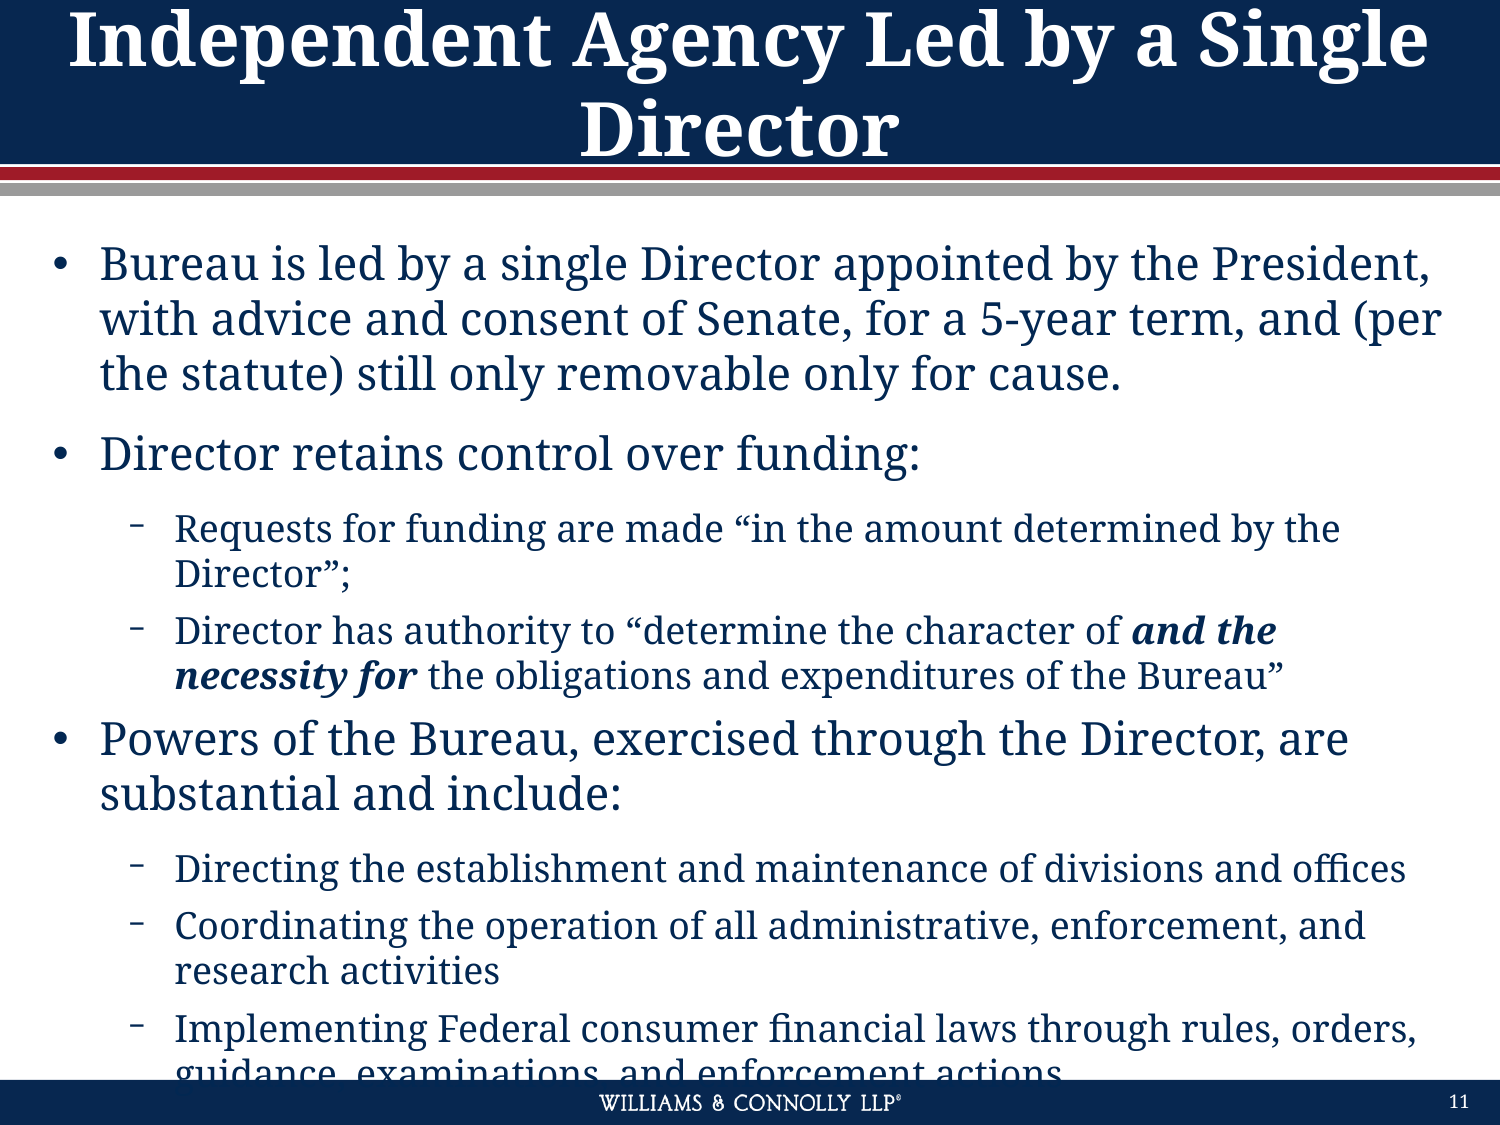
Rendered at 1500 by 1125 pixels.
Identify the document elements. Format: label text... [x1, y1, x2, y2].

picture [599, 1094, 901, 1111]
title Independent Agency Led by a Single Director [52, 0, 1448, 164]
slide_number 11 [1149, 1079, 1500, 1125]
list Bureau is led by a single Director appointed by the President, with advice and consent of Senate, for a 5-year term, and (per the statute) still only removable only for cause. Director retains control over funding: Requests for funding are made “in the amount determined by the Director”; Director has authority to “determine the character of and the necessity for the obligations and expenditures of the Bureau” Powers of the Bureau, exercised through the Director, are substantial and include: Directing the establishment and maintenance of divisions and offices Coordinating the operation of all administrative, enforcement, and research activities Implementing Federal consumer financial laws through rules, orders, guidance, examinations, and enforcement actions [52, 234, 1448, 1081]
